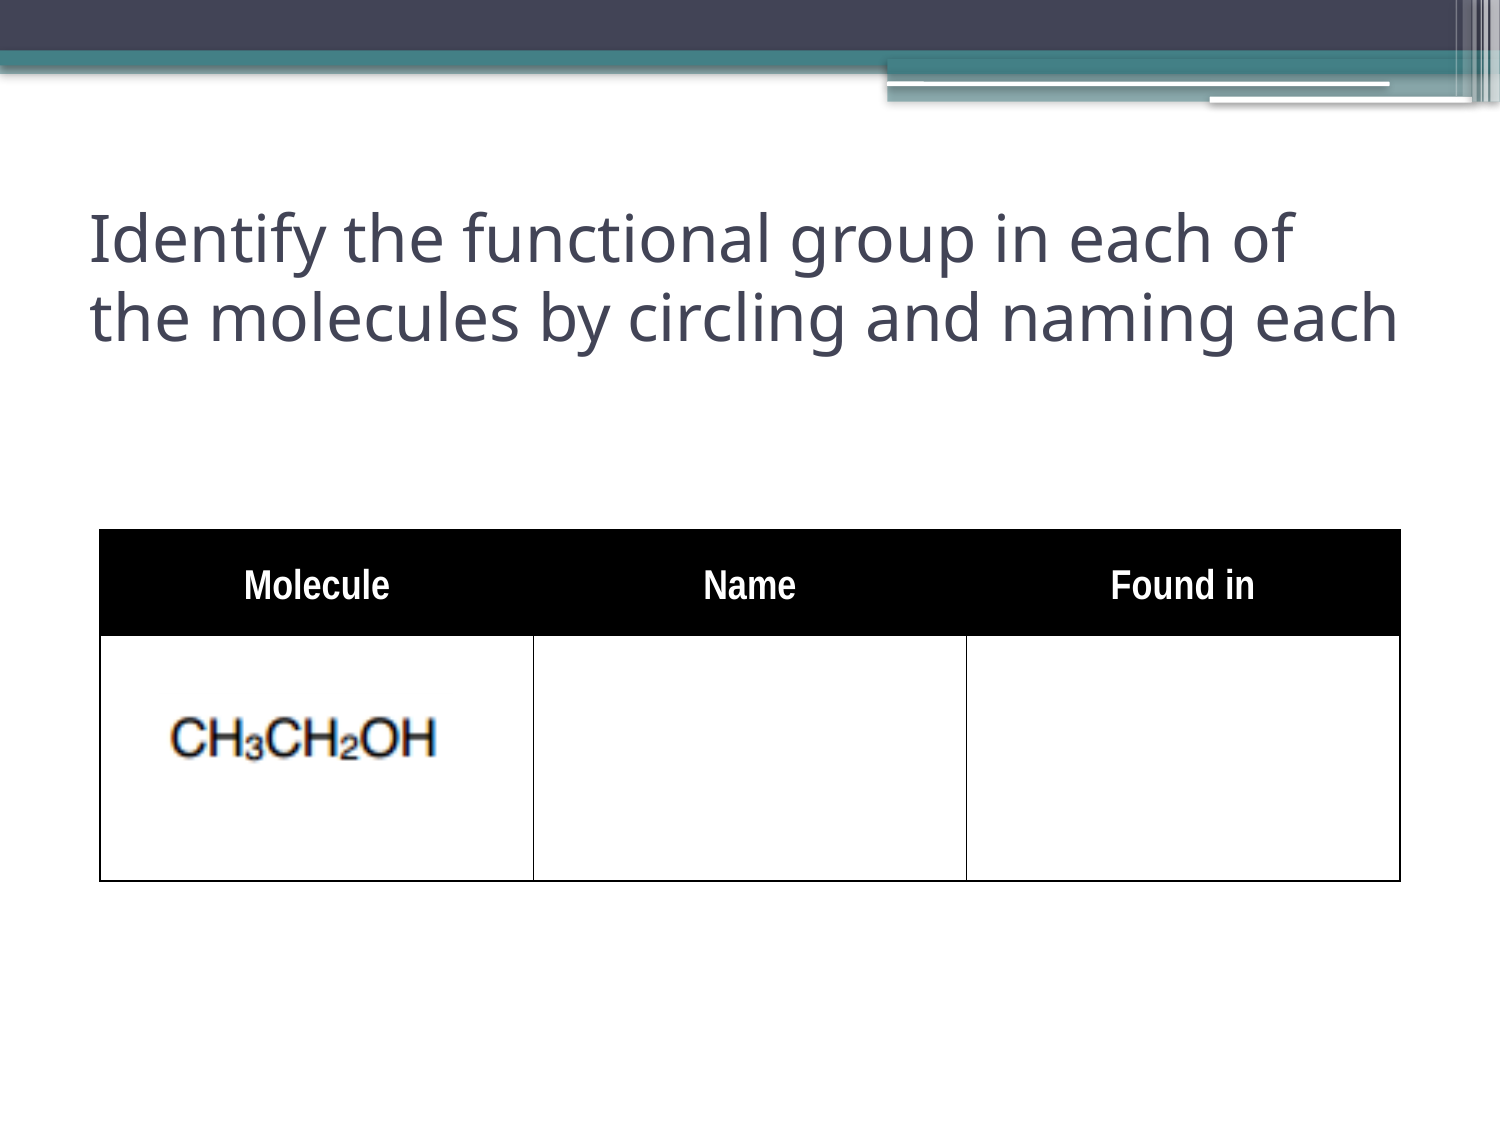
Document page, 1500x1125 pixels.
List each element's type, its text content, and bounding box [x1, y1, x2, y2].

table_cell [967, 636, 1399, 880]
table_cell [534, 636, 966, 880]
table_header Molecule [101, 531, 533, 634]
title Identify the functional group in each of the molecules by circling and naming each [75, 187, 1425, 363]
table_cell [101, 636, 533, 880]
table_header Found in [967, 531, 1399, 634]
picture [159, 692, 453, 788]
table_header Name [534, 531, 966, 634]
